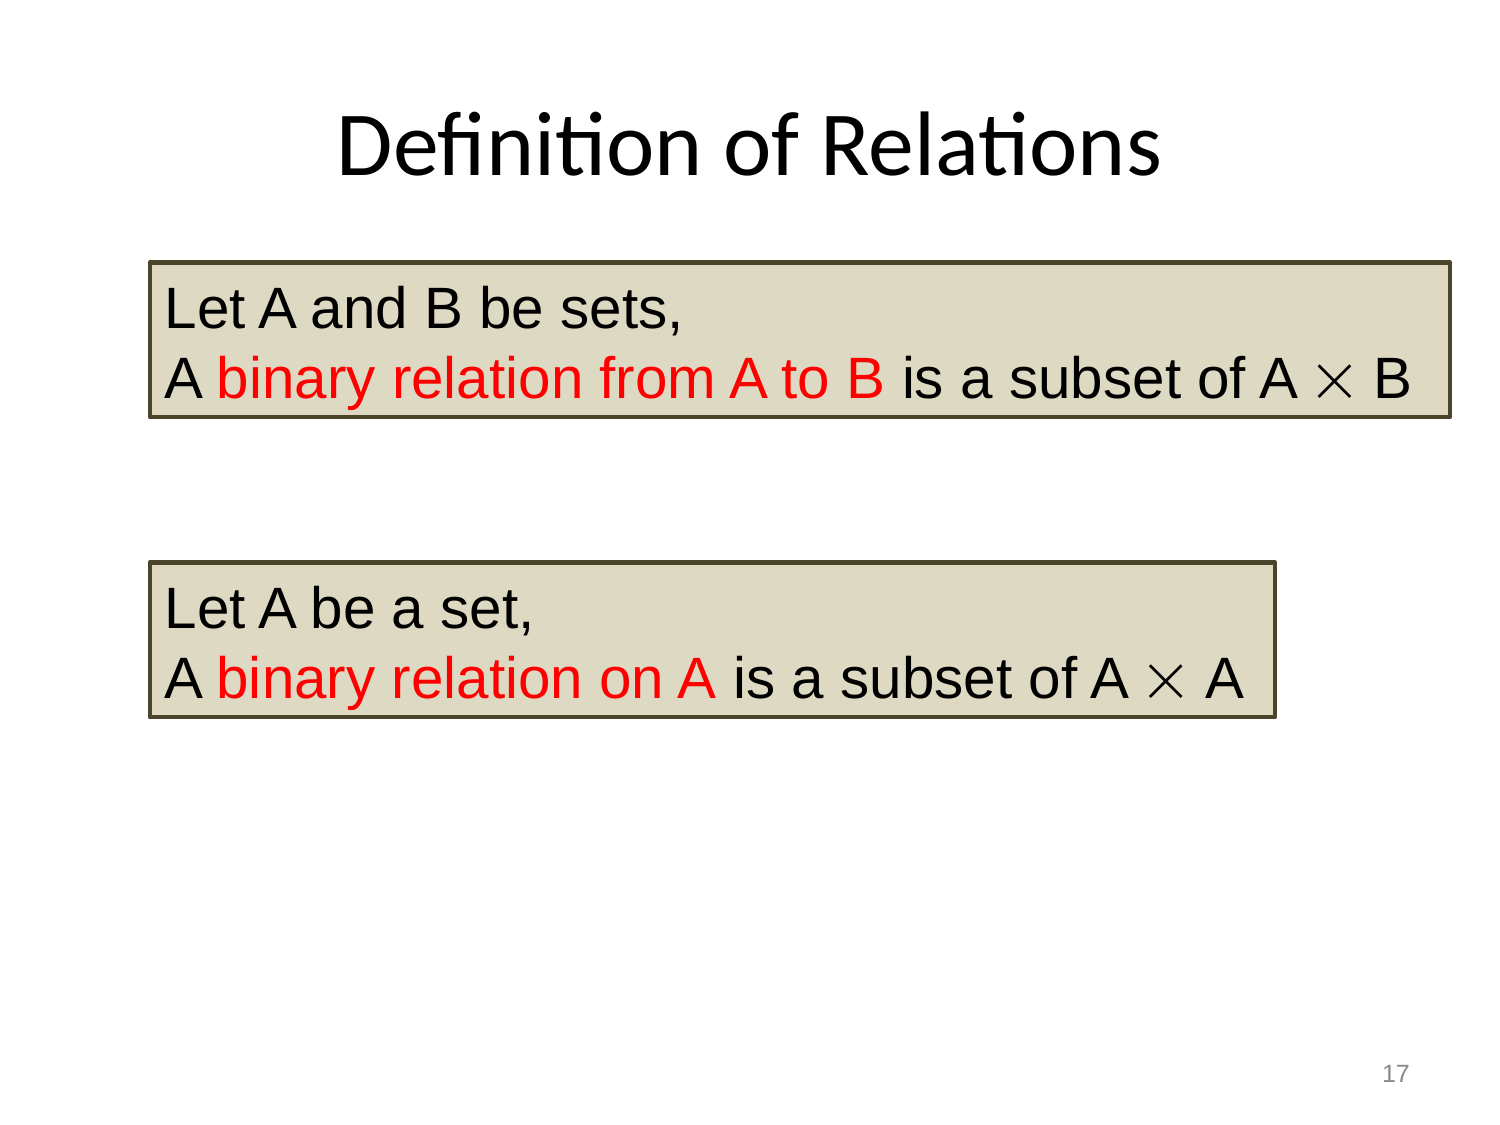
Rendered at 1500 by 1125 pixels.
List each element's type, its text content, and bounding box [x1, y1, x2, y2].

title Definition of Relations [75, 45, 1425, 233]
text_box Let A and B be sets, A binary relation from A to B is a subset of A  B [150, 262, 1450, 418]
text_box Let A be a set, A binary relation on A is a subset of A  A [149, 562, 1275, 718]
slide_number 17 [1074, 1042, 1425, 1103]
